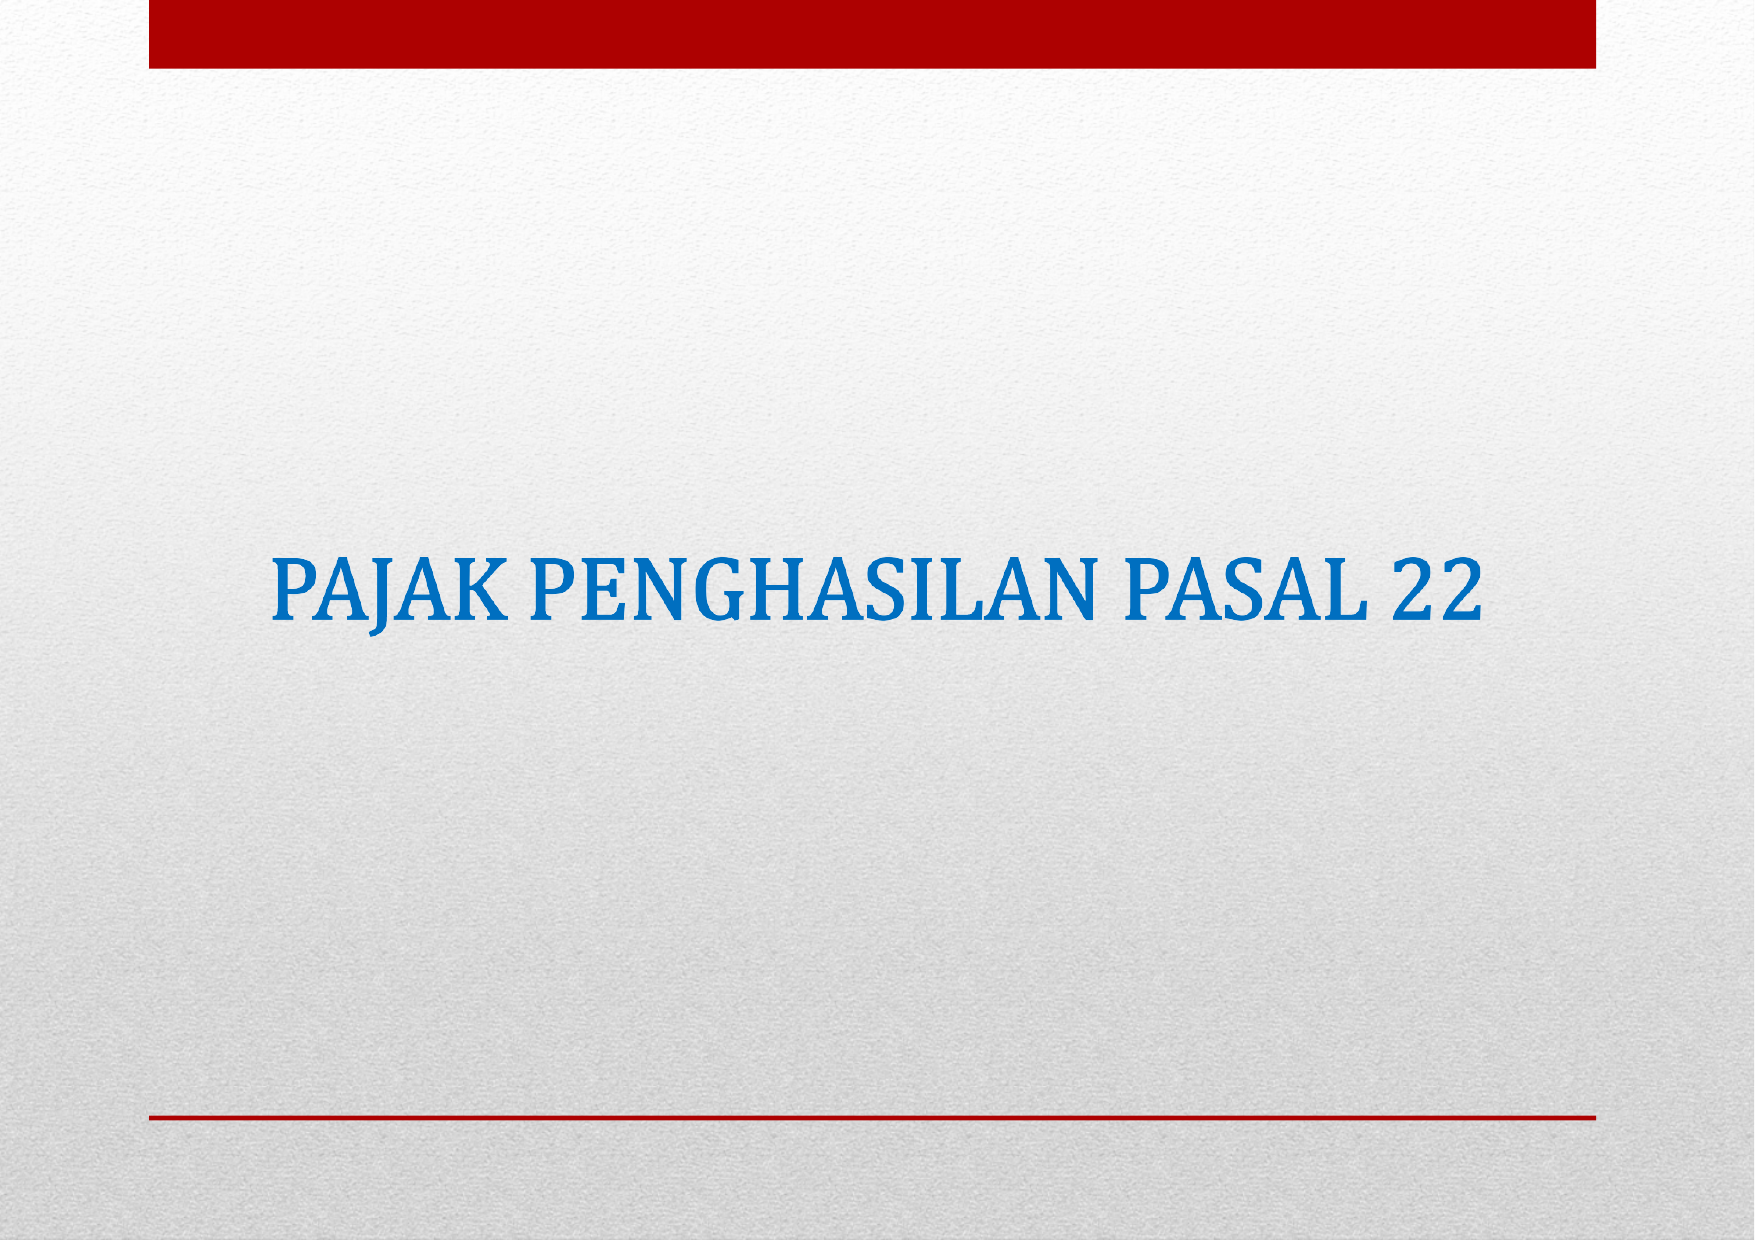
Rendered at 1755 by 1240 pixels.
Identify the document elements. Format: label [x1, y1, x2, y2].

text_box [272, 557, 1481, 637]
